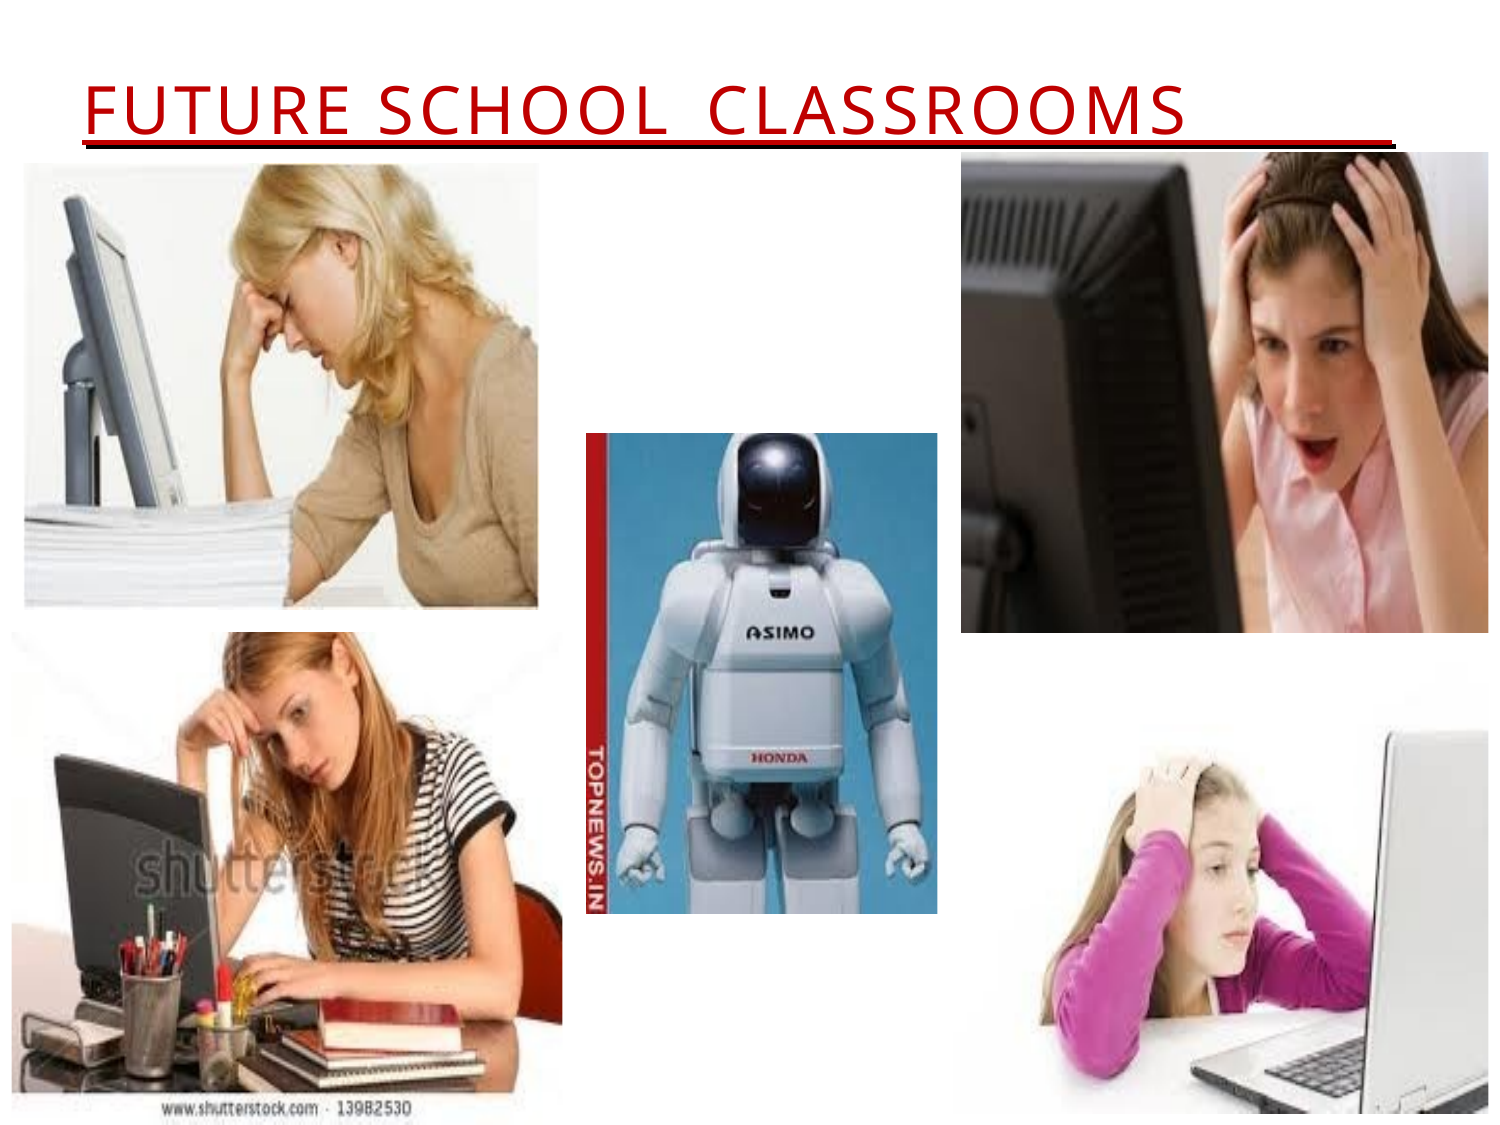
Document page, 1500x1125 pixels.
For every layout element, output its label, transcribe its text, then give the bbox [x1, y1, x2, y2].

title FUTURE SCHOOL CLASSROOMS [80, 66, 1388, 256]
text_box [953, 644, 1489, 1114]
text_box [23, 163, 540, 610]
text_box [586, 433, 938, 914]
text_box [11, 632, 563, 1125]
text_box [961, 152, 1489, 633]
